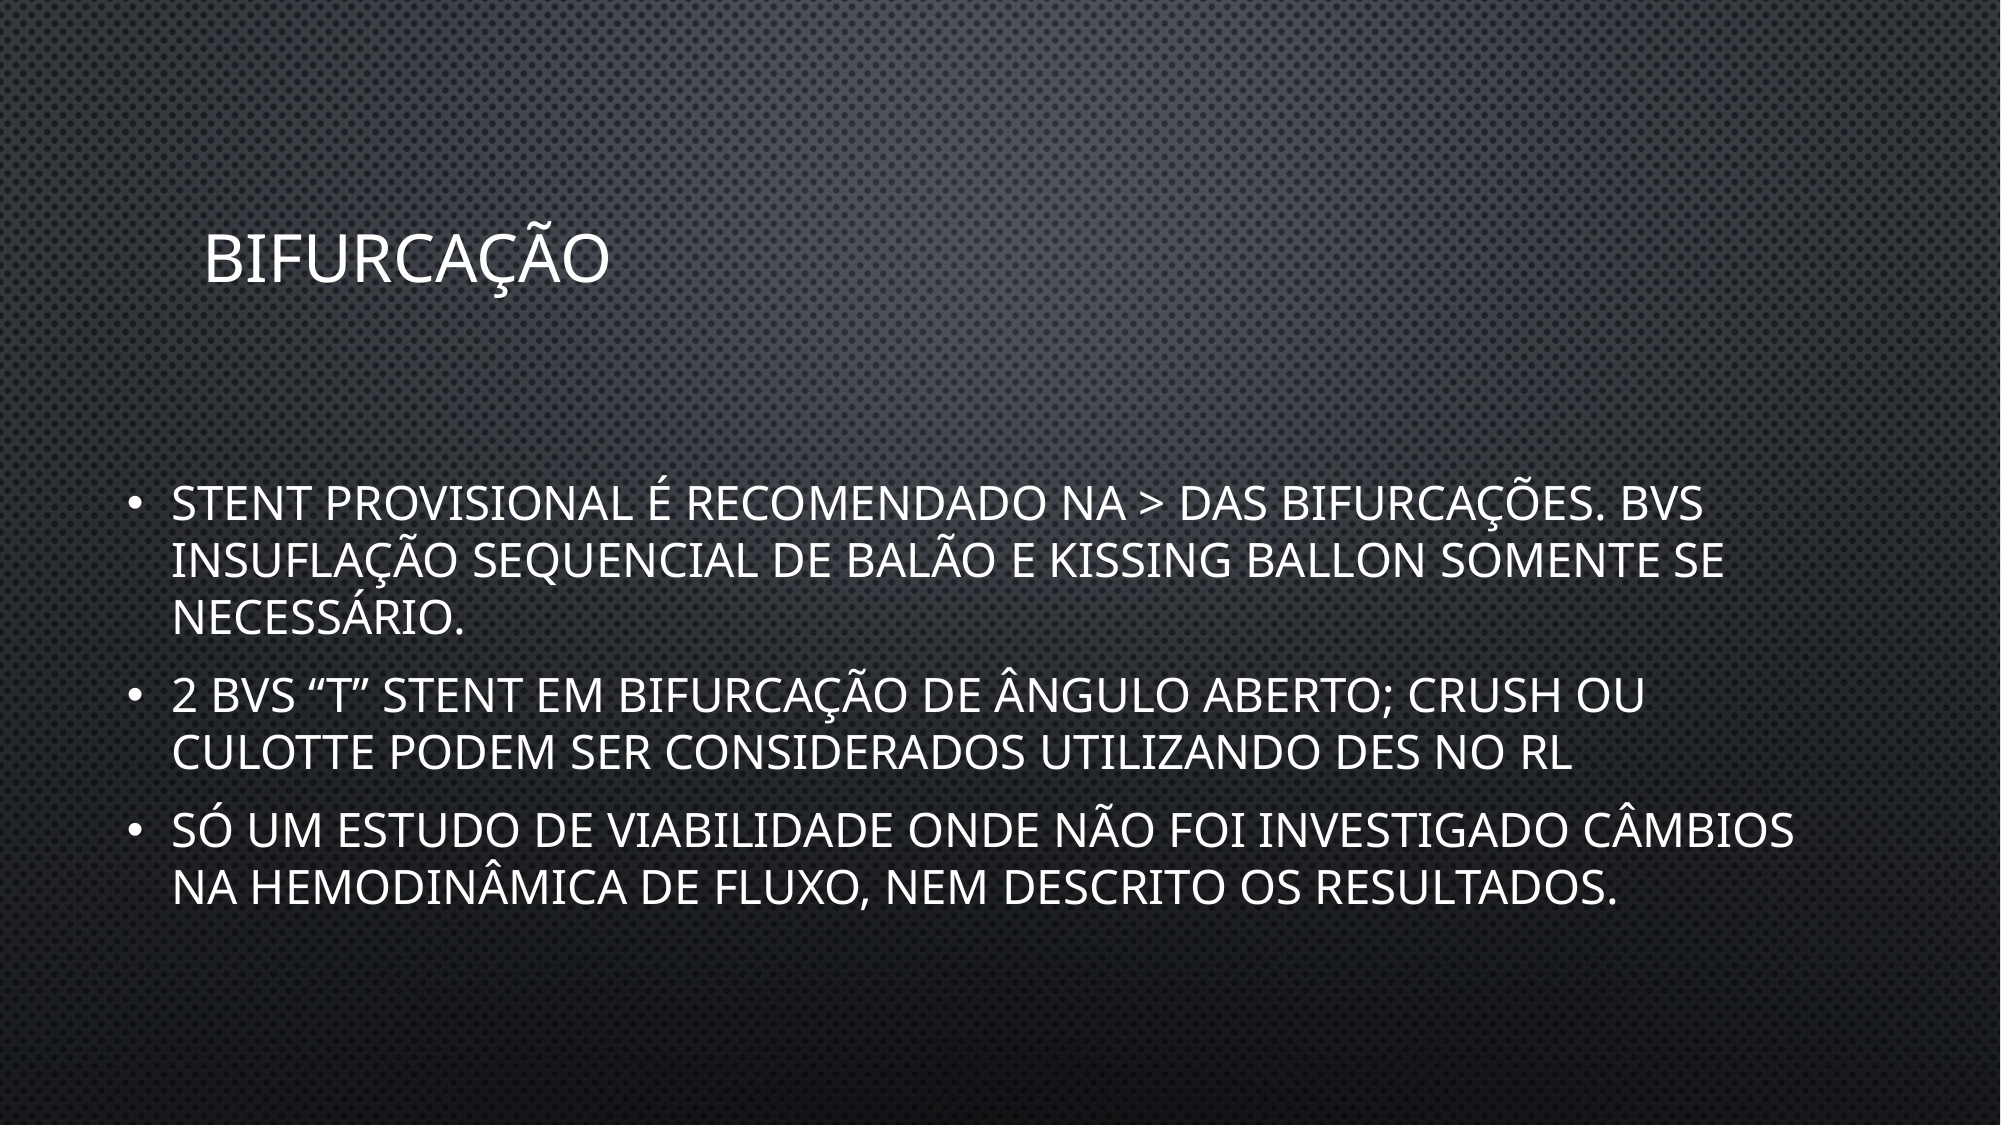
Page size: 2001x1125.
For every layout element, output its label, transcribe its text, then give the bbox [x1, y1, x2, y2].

list Stent provisional é recomendado na > das bifurcações. BVS insuflação sequencial de balão e Kissing Ballon somente se necessário. 2 BVS “T” stent em bifurcação de ângulo aberto; crush ou culotte podem ser considerados utilizando DES no RL Só um estudo de viabilidade onde não foi investigado câmbios na hemodinâmica de fluxo, nem descrito os resultados. [111, 437, 1813, 950]
title bifurcação [187, 99, 1813, 413]
